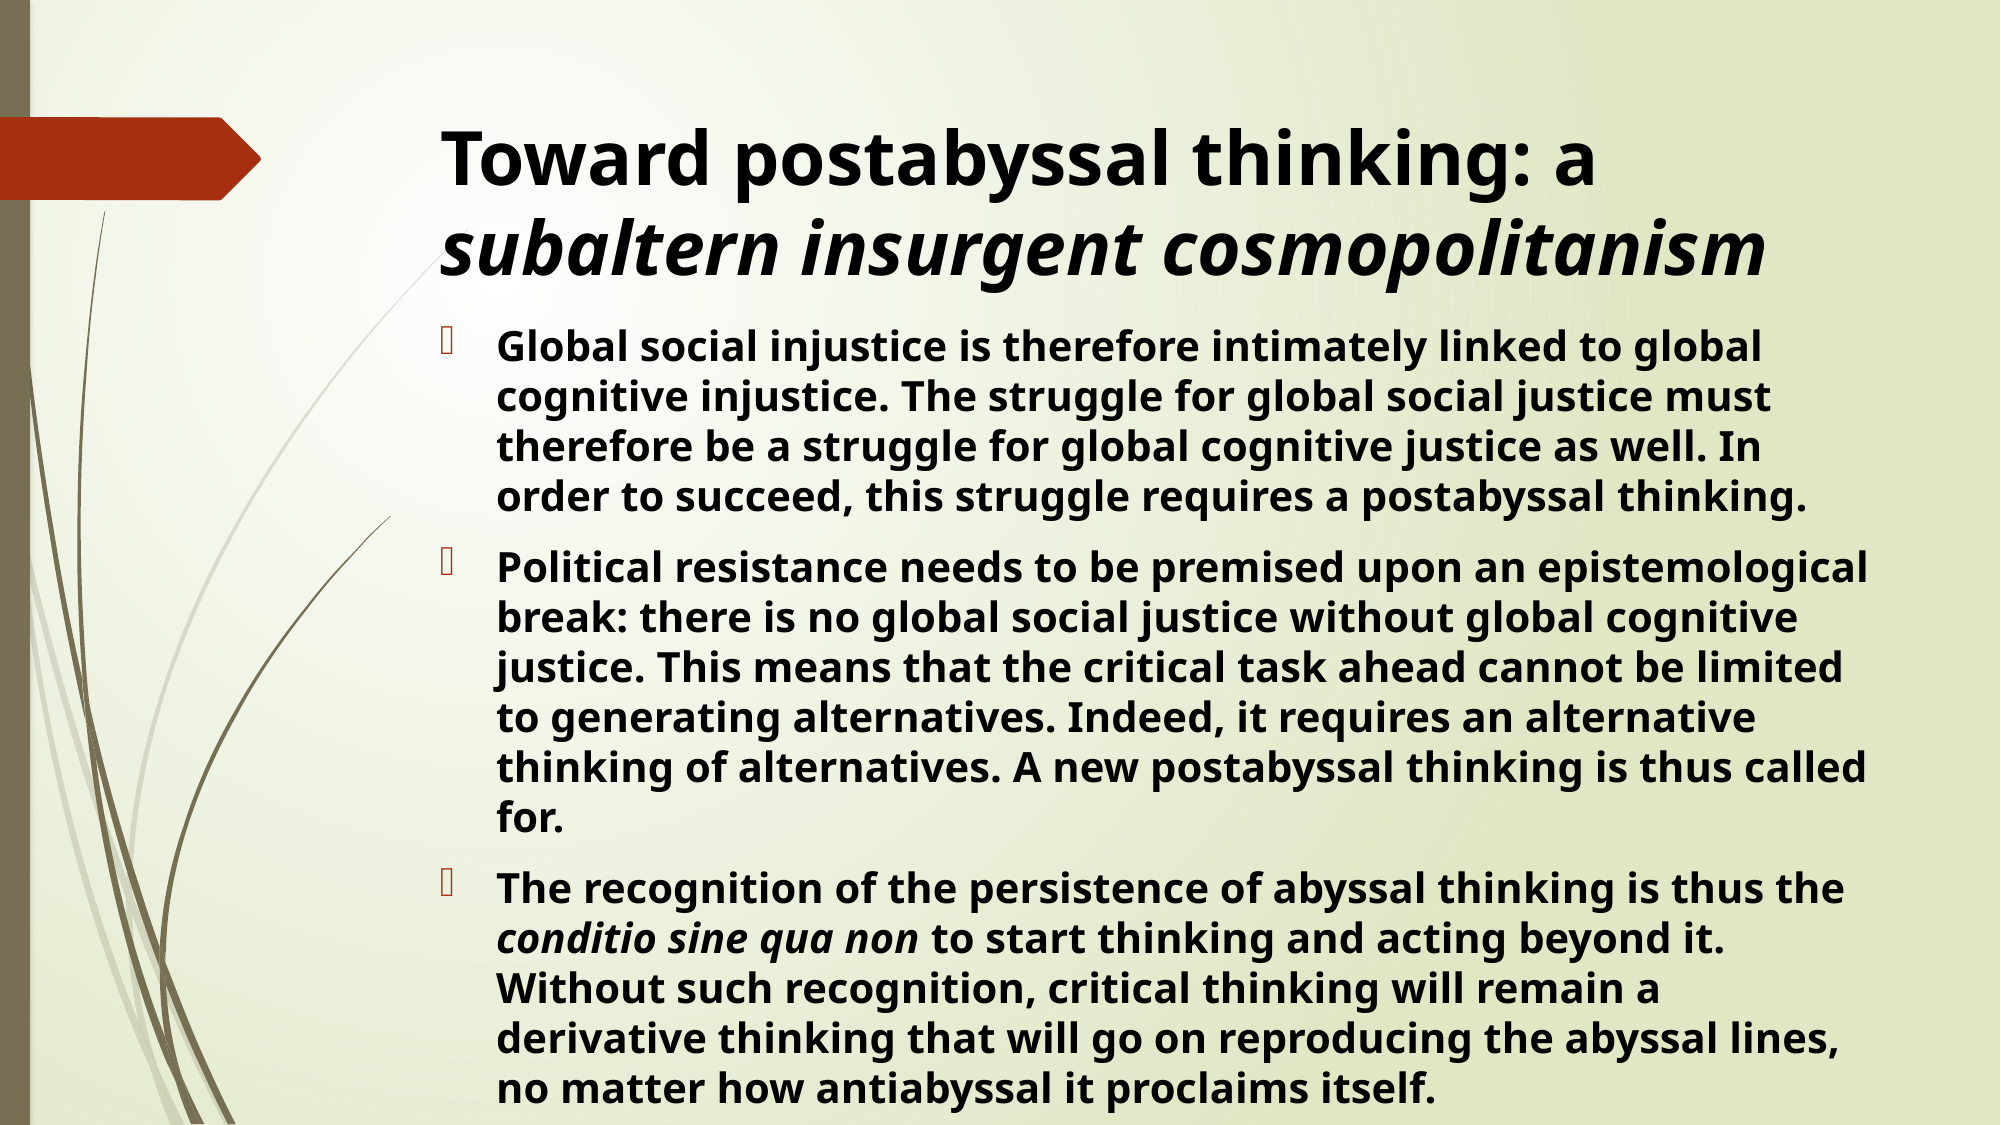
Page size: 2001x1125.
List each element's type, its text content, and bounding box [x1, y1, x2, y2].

list Global social injustice is therefore intimately linked to global cognitive injustice. The struggle for global social justice must therefore be a struggle for global cognitive justice as well. In order to succeed, this struggle requires a postabyssal thinking. Political resistance needs to be premised upon an epistemological break: there is no global social justice without global cognitive justice. This means that the critical task ahead cannot be limited to generating alternatives. Indeed, it requires an alternative thinking of alternatives. A new postabyssal thinking is thus called for. The recognition of the persistence of abyssal thinking is thus the conditio sine qua non to start thinking and acting beyond it. Without such recognition, critical thinking will remain a derivative thinking that will go on reproducing the abyssal lines, no matter how antiabyssal it proclaims itself. [424, 312, 1888, 1088]
title Toward postabyssal thinking: a subaltern insurgent cosmopolitanism [425, 102, 1888, 312]
